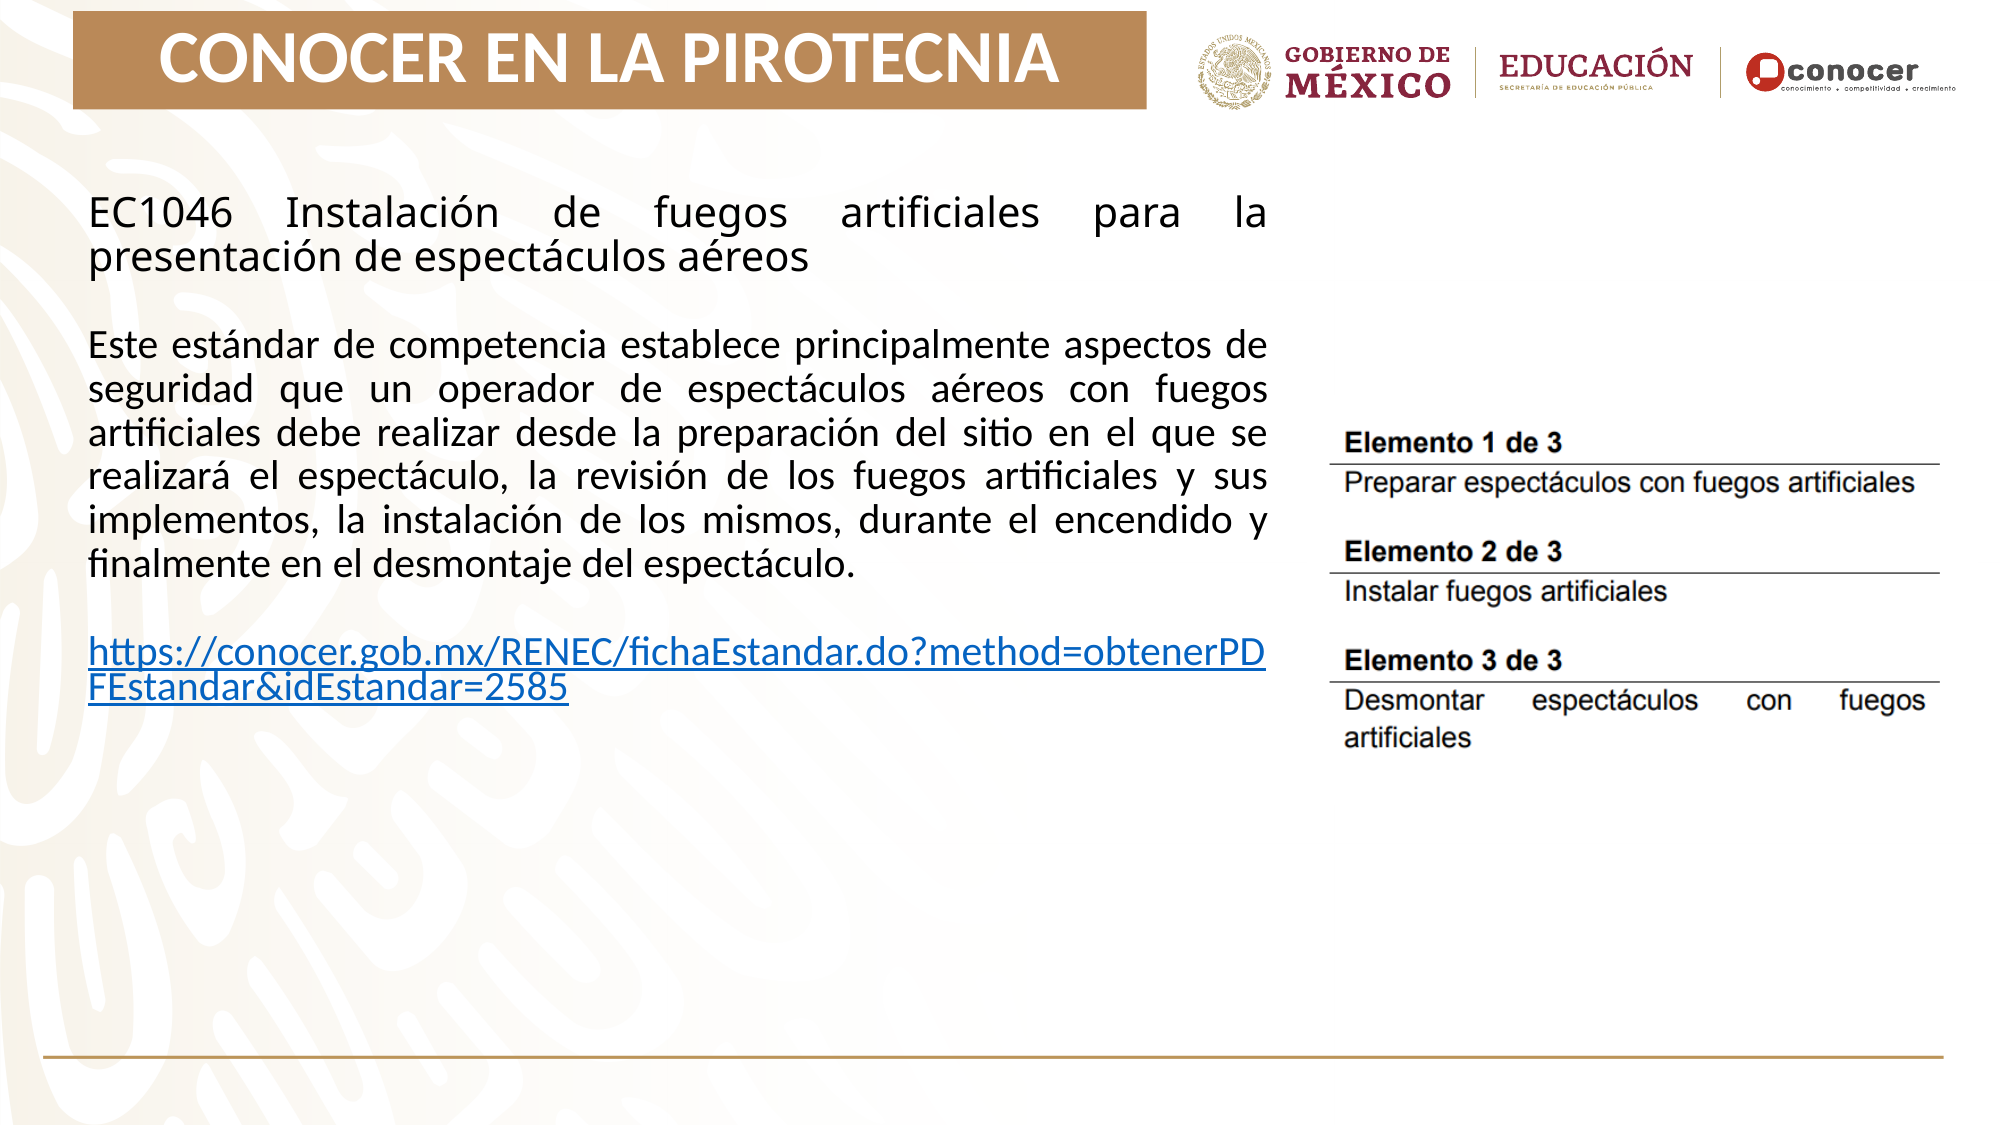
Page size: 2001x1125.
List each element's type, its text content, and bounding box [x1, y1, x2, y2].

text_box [53, 0, 1167, 110]
text_box EC1046 Instalación de fuegos artificiales para la presentación de espectáculos aéreos Este estándar de competencia establece principalmente aspectos de seguridad que un operador de espectáculos aéreos con fuegos artificiales debe realizar desde la preparación del sitio en el que se realizará el espectáculo, la revisión de los fuegos artificiales y sus implementos, la instalación de los mismos, durante el encendido y finalmente en el desmontaje del espectáculo. https://conocer.gob.mx/RENEC/fichaEstandar.do?method=obtenerPDFEstandar&idEstandar=2585 [73, 184, 1284, 681]
picture [0, 0, 2001, 1125]
